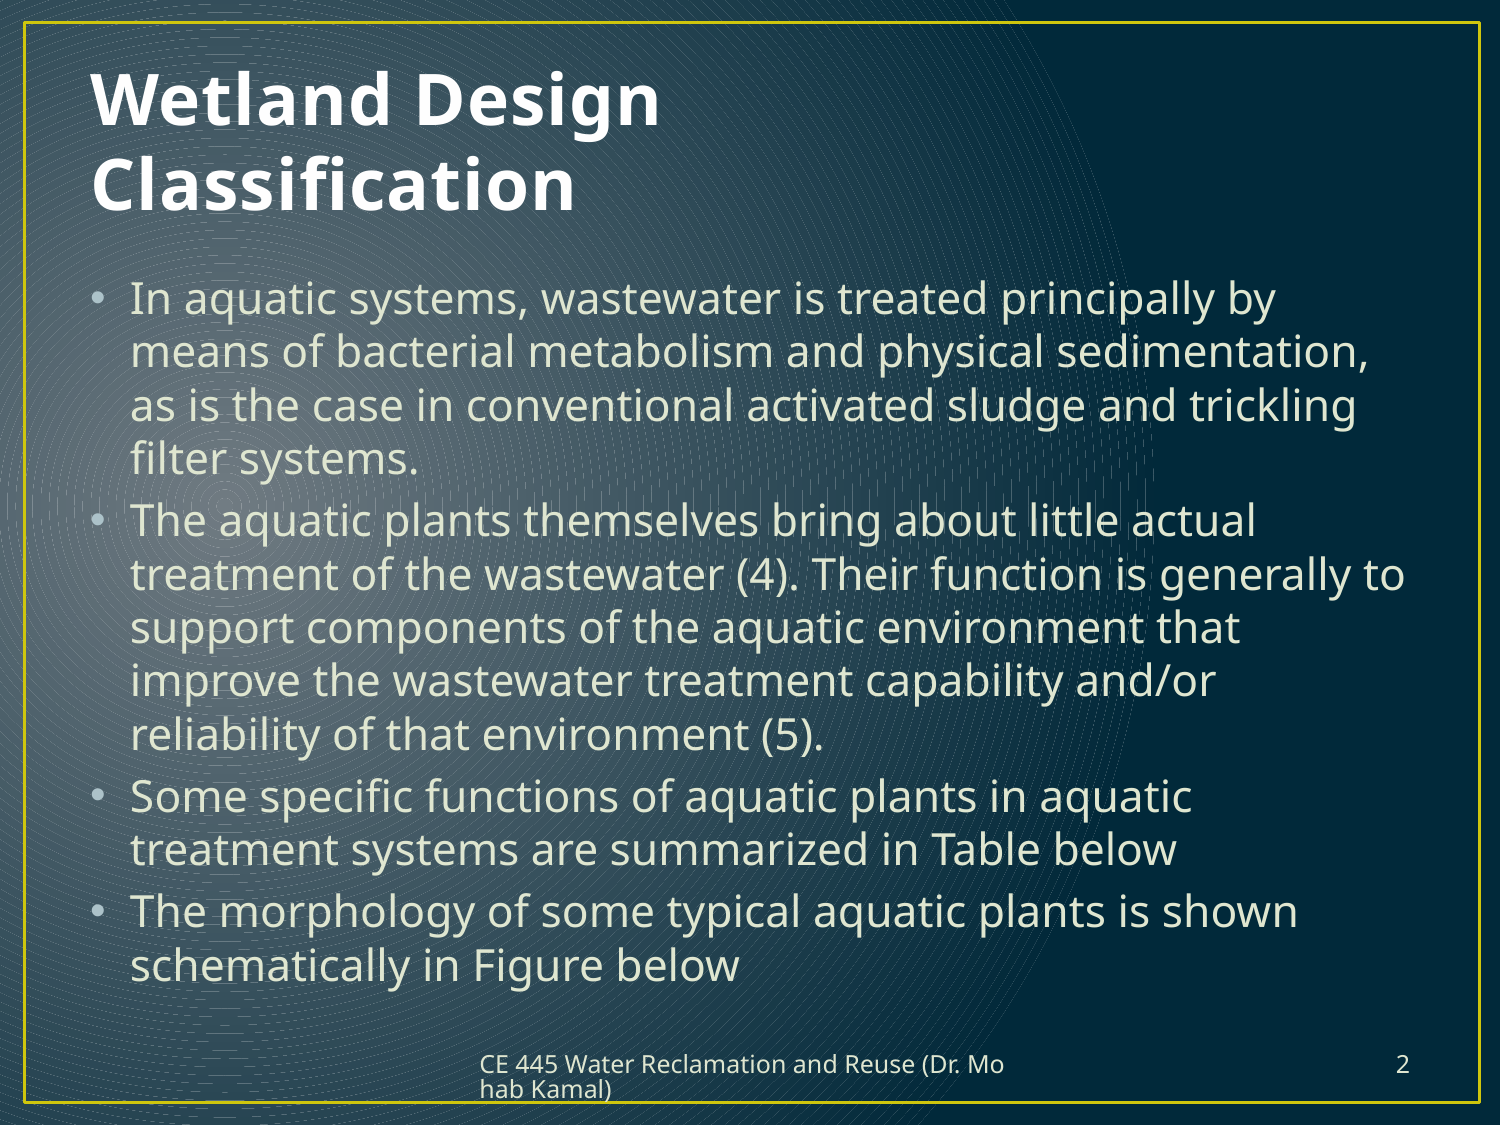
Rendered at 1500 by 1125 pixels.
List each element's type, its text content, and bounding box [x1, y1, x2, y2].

slide_number 2 [1074, 1035, 1425, 1096]
footer CE 445 Water Reclamation and Reuse (Dr. Mohab Kamal) [464, 1035, 1036, 1096]
list In aquatic systems, wastewater is treated principally by means of bacterial metabolism and physical sedimentation, as is the case in conventional activated sludge and trickling filter systems. The aquatic plants themselves bring about little actual treatment of the wastewater (4). Their function is generally to support components of the aquatic environment that improve the wastewater treatment capability and/or reliability of that environment (5). Some specific functions of aquatic plants in aquatic treatment systems are summarized in Table below The morphology of some typical aquatic plants is shown schematically in Figure below [75, 262, 1425, 1005]
title Wetland Design Classification [75, 45, 1425, 233]
